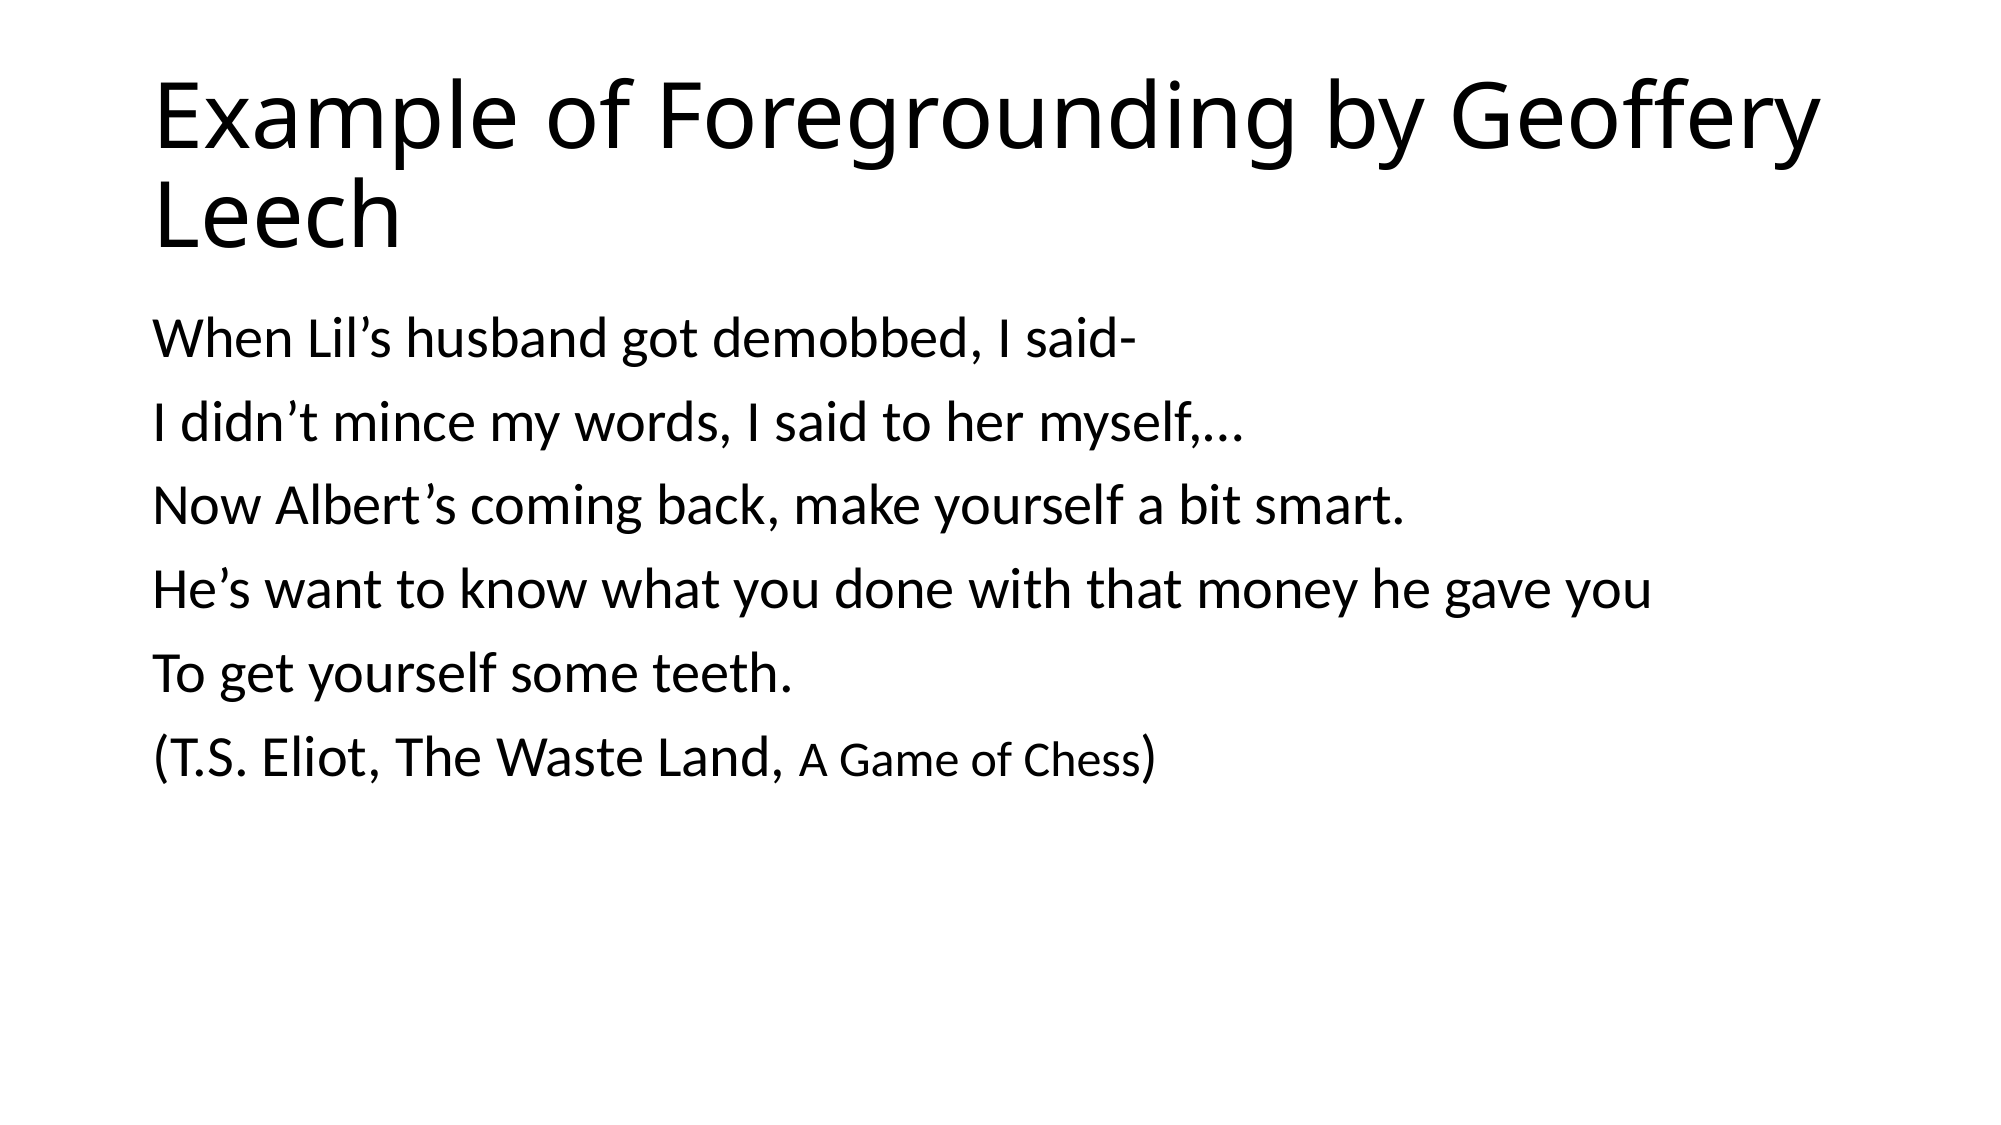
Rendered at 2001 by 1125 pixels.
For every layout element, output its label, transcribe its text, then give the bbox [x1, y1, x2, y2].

list When Lil’s husband got demobbed, I said- I didn’t mince my words, I said to her myself,… Now Albert’s coming back, make yourself a bit smart. He’s want to know what you done with that money he gave you To get yourself some teeth. (T.S. Eliot, The Waste Land, A Game of Chess) [137, 299, 1863, 1014]
title Example of Foregrounding by Geoffery Leech [137, 59, 1863, 278]
